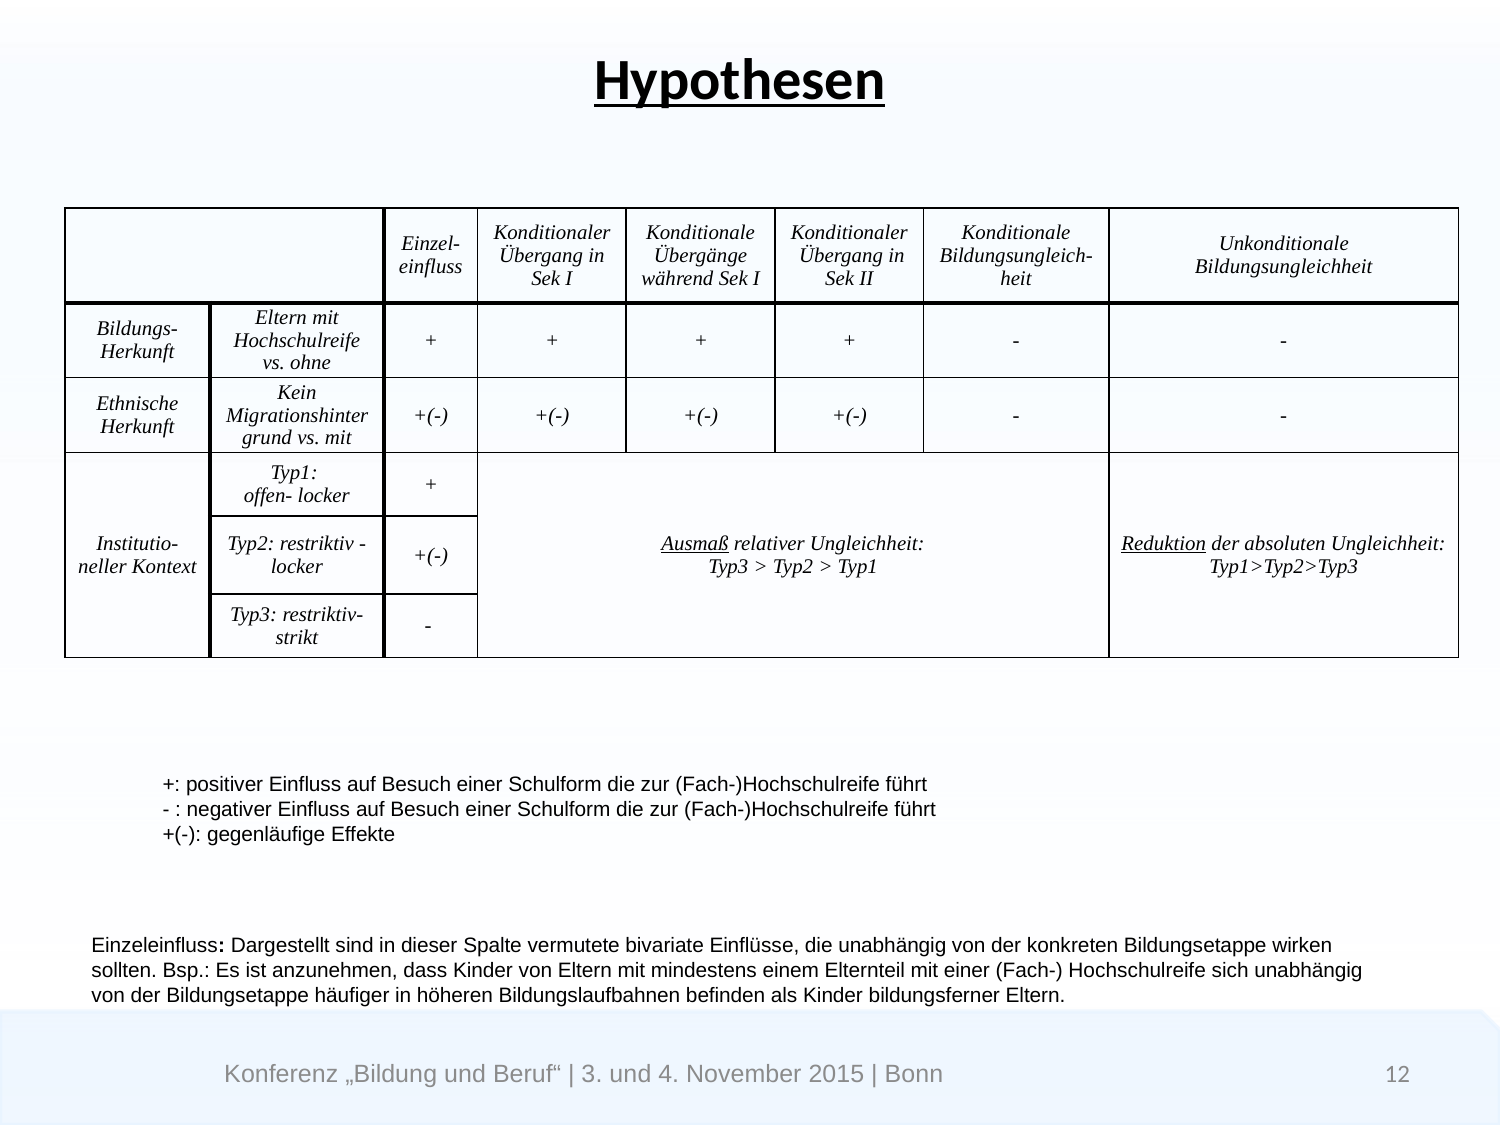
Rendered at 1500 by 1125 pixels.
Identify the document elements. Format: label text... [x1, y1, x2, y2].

table_cell +(-) [478, 378, 625, 452]
table_cell - [924, 305, 1108, 377]
table_cell + [386, 453, 477, 515]
table_cell +(-) [627, 378, 774, 452]
table_cell Ethnische Herkunft [66, 378, 208, 452]
table_cell +(-) [386, 517, 477, 593]
table_cell - [1110, 305, 1458, 377]
table_header Konditionale Übergänge während Sek I [627, 209, 774, 301]
table_cell Reduktion der absoluten Ungleichheit: Typ1>Typ2>Typ3 [1110, 453, 1458, 657]
title Hypothesen [64, 3, 1415, 149]
table_cell Typ1: offen- locker [212, 453, 382, 515]
table_cell - [1110, 378, 1458, 452]
table_header Unkonditionale Bildungsungleichheit [1110, 209, 1458, 301]
table_header Konditionaler Übergang in Sek I [478, 209, 625, 301]
table_cell + [478, 305, 625, 377]
table_cell Institutio-neller Kontext [66, 453, 208, 657]
table_header Konditionaler Übergang in Sek II [776, 209, 923, 301]
table_cell - [386, 595, 477, 657]
footer Konferenz „Bildung und Beruf“ | 3. und 4. November 2015 | Bonn [76, 1042, 1093, 1103]
table_cell + [776, 305, 923, 377]
text_box Einzeleinfluss: Dargestellt sind in dieser Spalte vermutete bivariate Einflüsse, die unabhängig von der konkreten Bildungsetappe wirken sollten. Bsp.: Es ist anzunehmen, dass Kinder von Eltern mit mindestens einem Elternteil mit einer (Fach-) Hochschulreife sich unabhängig von der Bildungsetappe häufiger in höheren Bildungslaufbahnen befinden als Kinder bildungsferner Eltern. [76, 924, 1405, 1015]
table_cell Eltern mit Hochschulreife vs. ohne [212, 305, 382, 377]
table_header [66, 209, 382, 301]
table_cell +(-) [386, 378, 477, 452]
table_cell Ausmaß relativer Ungleichheit: Typ3 > Typ2 > Typ1 [478, 453, 1108, 657]
table_header Einzel-einfluss [386, 209, 477, 301]
table_cell + [627, 305, 774, 377]
table_cell Bildungs- Herkunft [66, 305, 208, 377]
table_cell Typ2: restriktiv -locker [212, 517, 382, 593]
table_cell + [386, 305, 477, 377]
table_cell Kein Migrationshintergrund vs. mit [212, 378, 382, 452]
slide_number 12 [1093, 1042, 1425, 1103]
picture [0, 0, 1500, 1026]
table_cell +(-) [776, 378, 923, 452]
table_header Konditionale Bildungsungleich-heit [924, 209, 1108, 301]
table_cell Typ3: restriktiv-strikt [212, 595, 382, 657]
text_box +: positiver Einfluss auf Besuch einer Schulform die zur (Fach-)Hochschulreife führt - : negativer Einfluss auf Besuch einer Schulform die zur (Fach-)Hochschulreife führt +(-): gegenläufige Effekte [147, 763, 1376, 898]
table_cell - [924, 378, 1108, 452]
